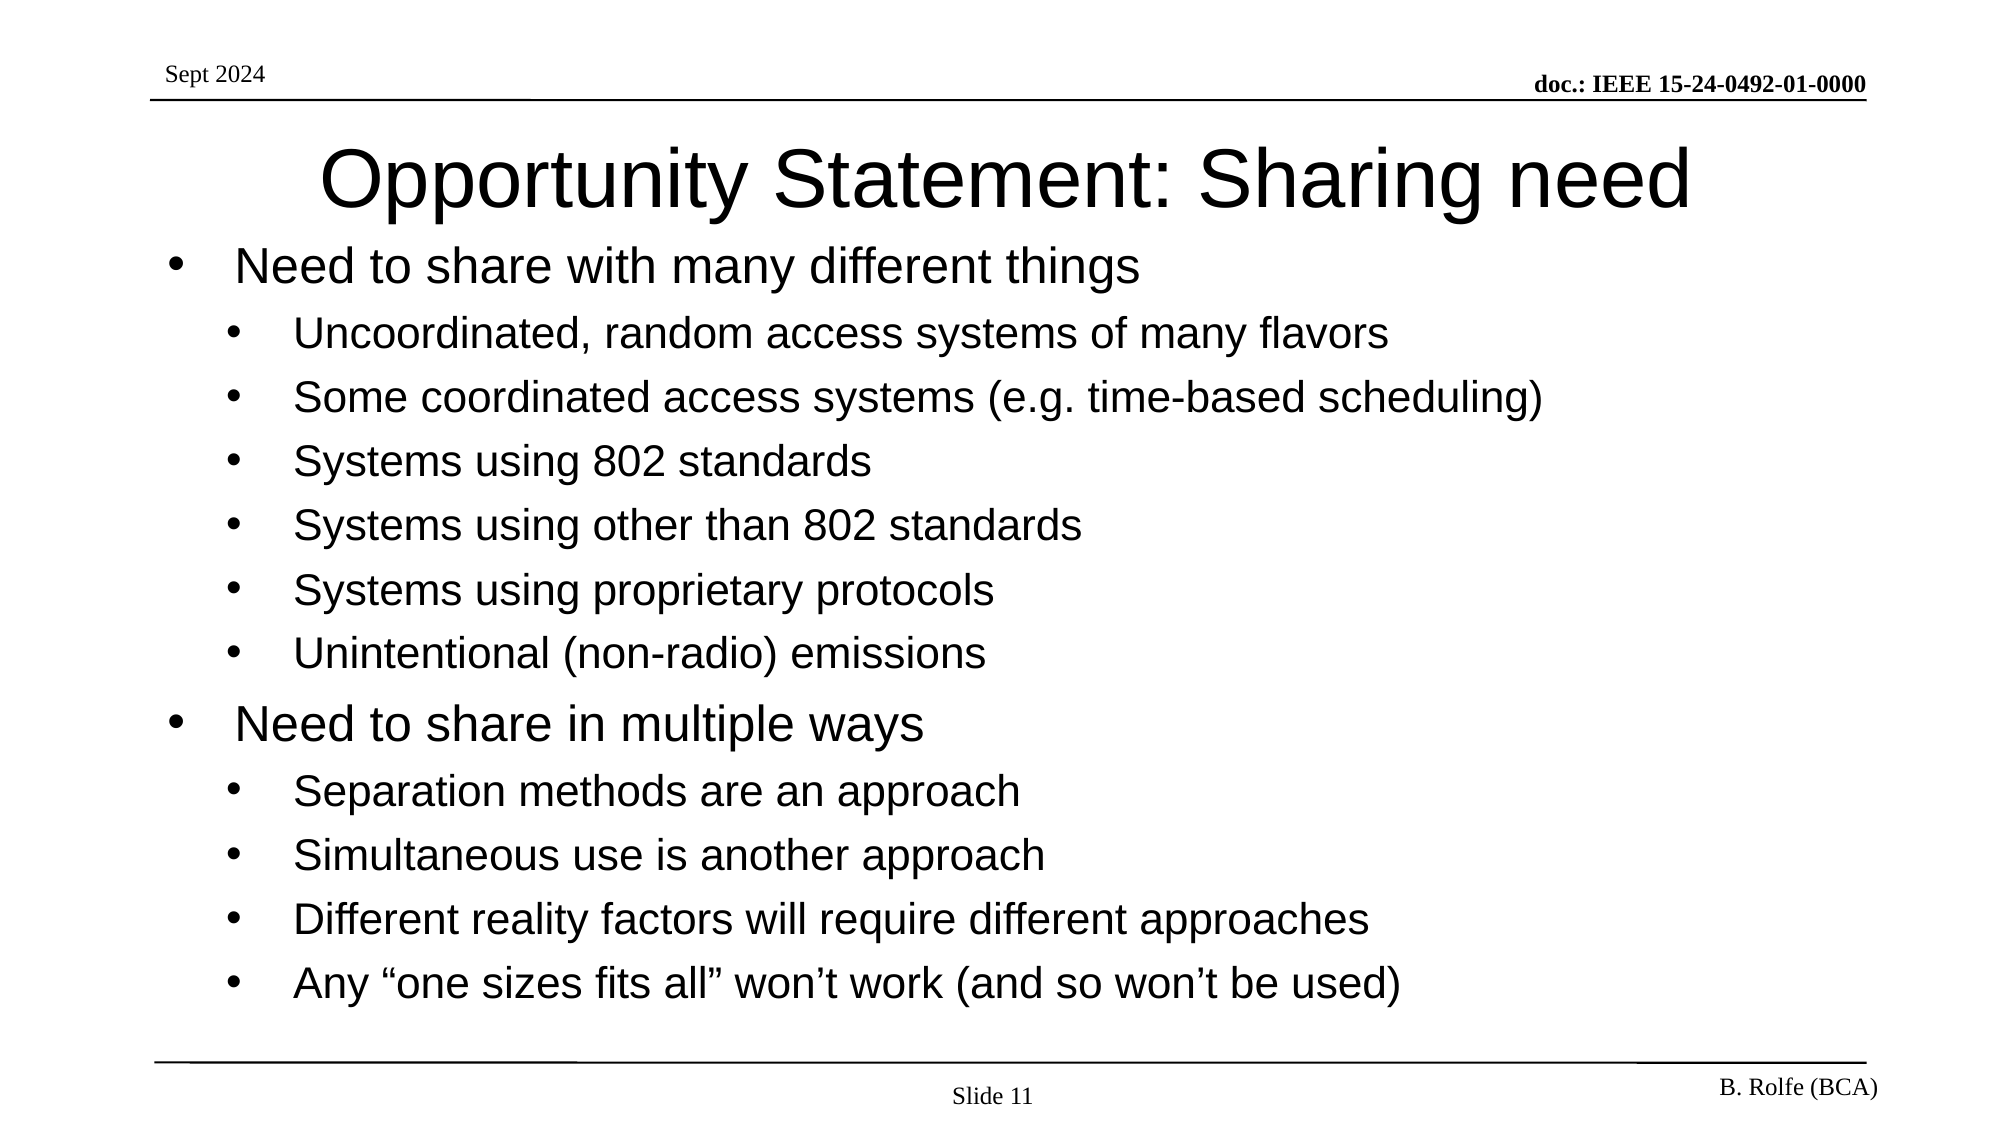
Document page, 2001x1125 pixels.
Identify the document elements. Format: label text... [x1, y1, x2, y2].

list Need to share with many different things Uncoordinated, random access systems of many flavors Some coordinated access systems (e.g. time-based scheduling) Systems using 802 standards Systems using other than 802 standards Systems using proprietary protocols Unintentional (non-radio) emissions Need to share in multiple ways Separation methods are an approach Simultaneous use is another approach Different reality factors will require different approaches Any “one sizes fits all” won’t work (and so won’t be used) [152, 224, 1865, 1024]
slide_number Slide 11 [921, 1075, 1065, 1115]
title Opportunity Statement: Sharing need [148, 112, 1865, 237]
